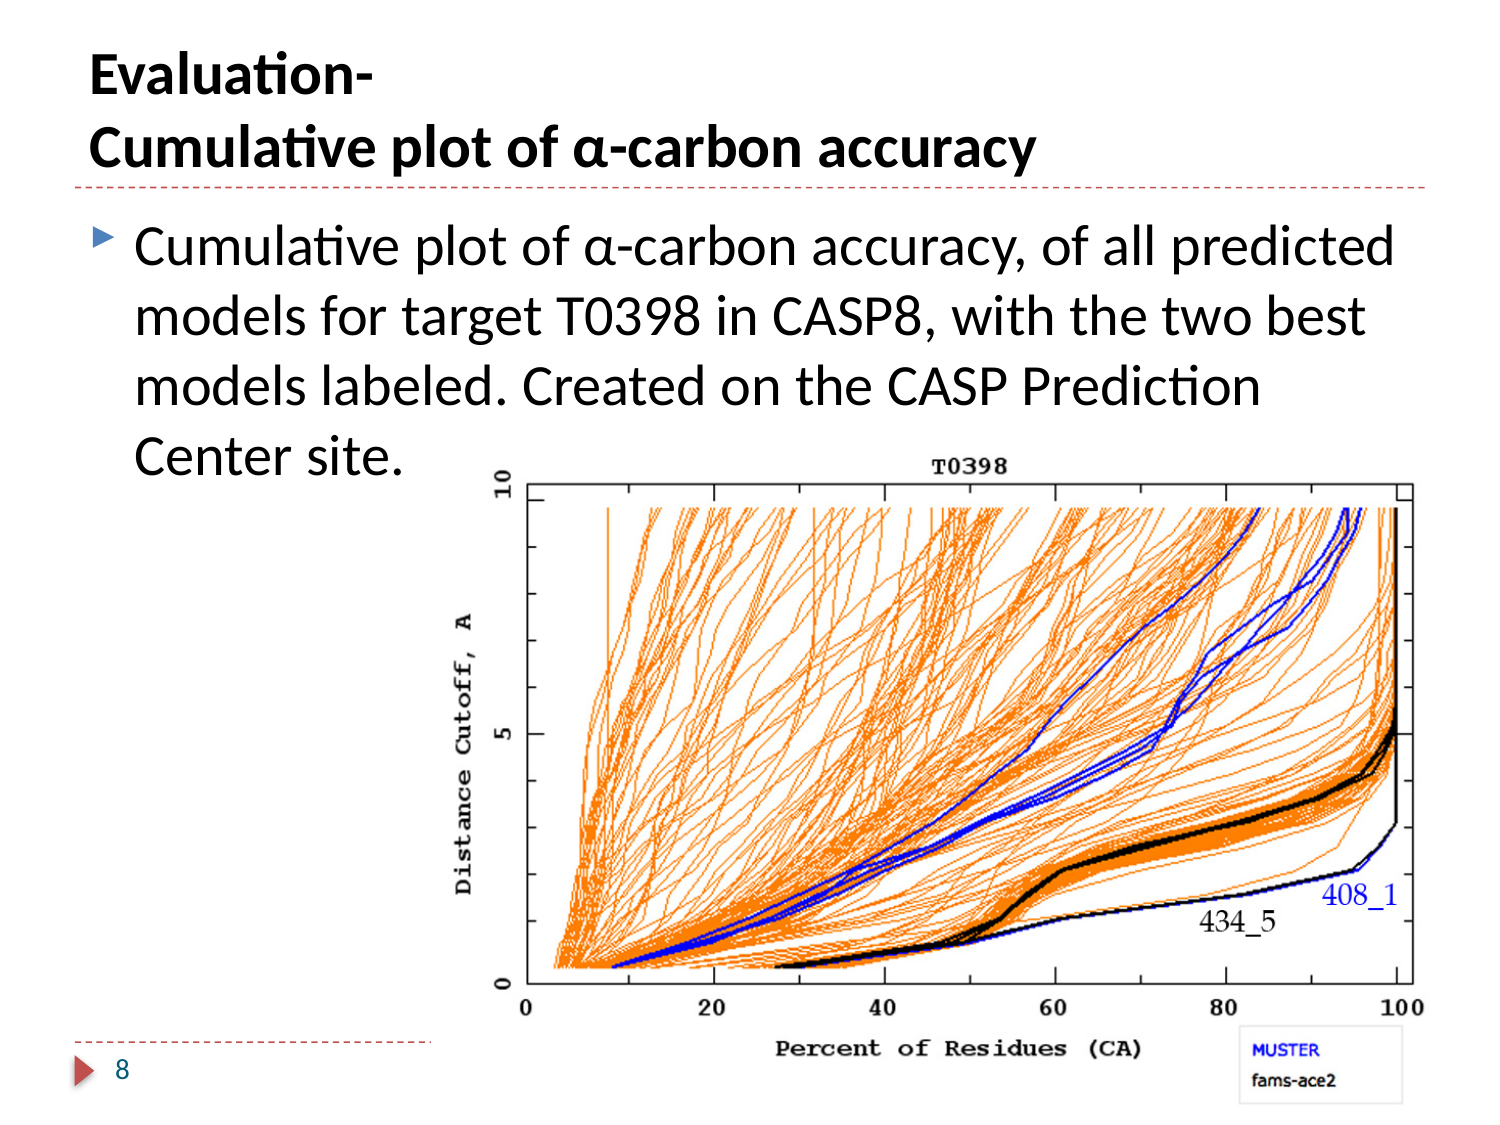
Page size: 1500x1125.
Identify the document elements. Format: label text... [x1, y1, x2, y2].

slide_number 8 [100, 1042, 424, 1103]
picture [430, 412, 1453, 1125]
list Cumulative plot of α-carbon accuracy, of all predicted models for target T0398 in CASP8, with the two best models labeled. Created on the CASP Prediction Center site. [75, 200, 1425, 1010]
title Evaluation- Cumulative plot of α-carbon accuracy [75, 24, 1425, 188]
